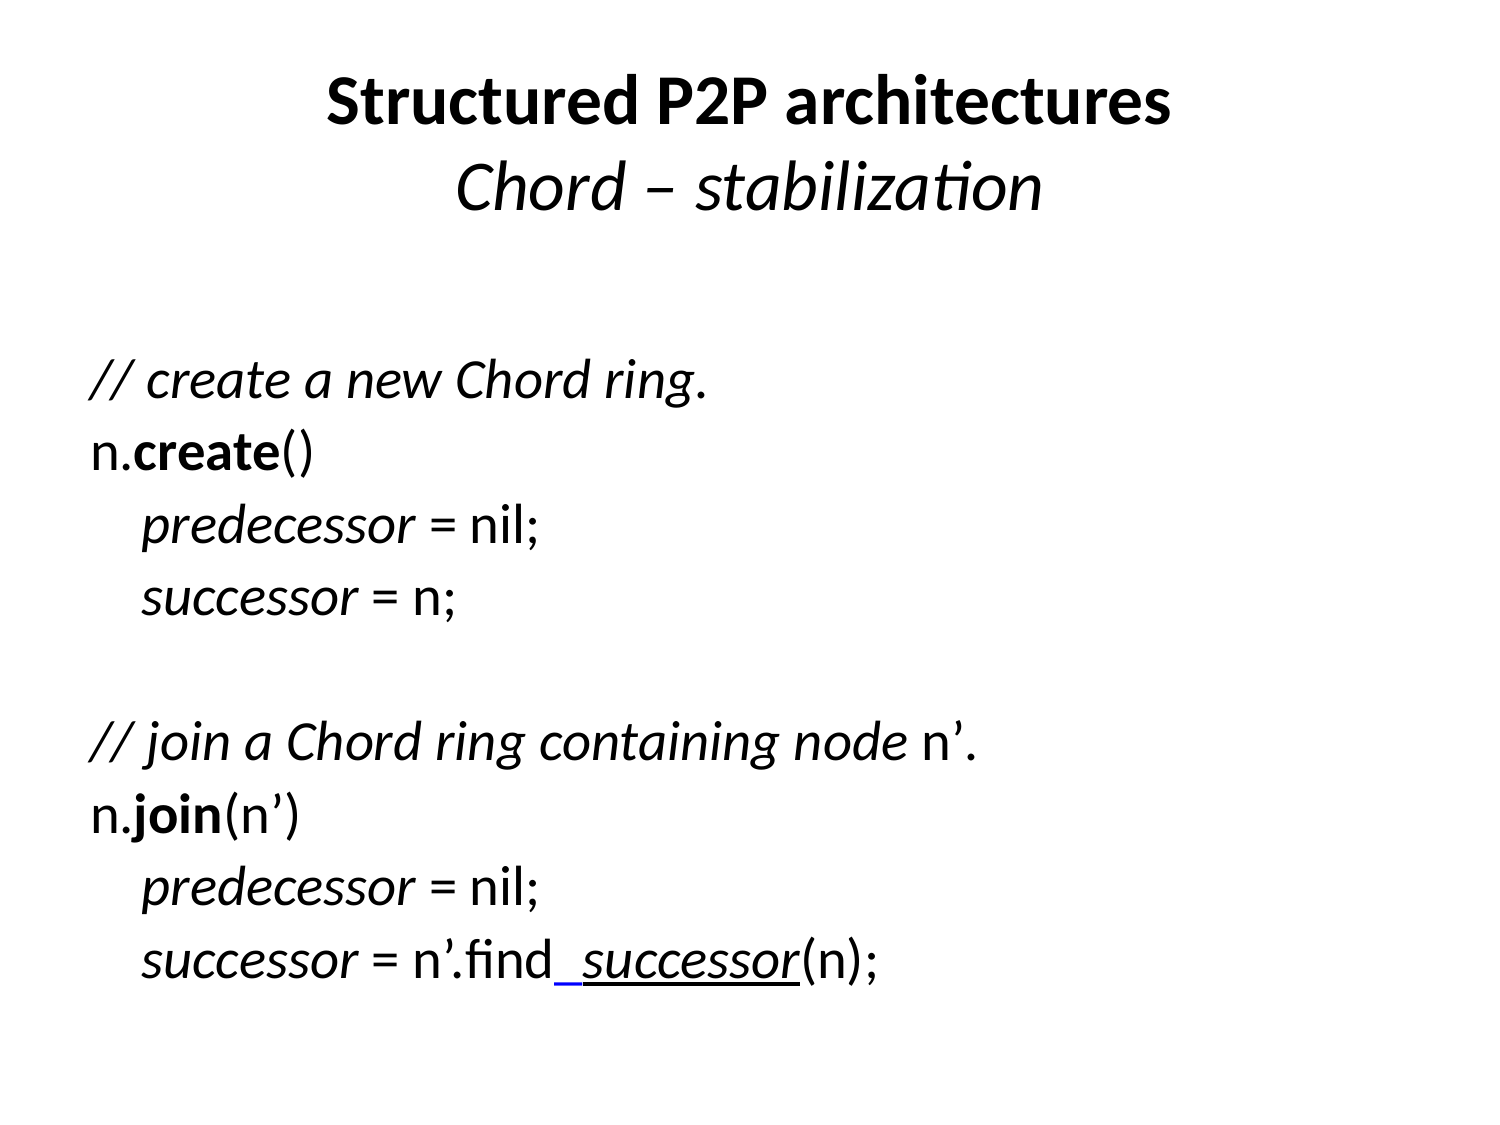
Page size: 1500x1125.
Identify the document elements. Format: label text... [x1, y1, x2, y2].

title Structured P2P architectures Chord – stabilization [75, 45, 1425, 233]
list // create a new Chord ring. n.create() predecessor = nil; successor = n; // join a Chord ring containing node n’. n.join(n’) predecessor = nil; successor = n’.find_successor(n); [75, 262, 1425, 1005]
